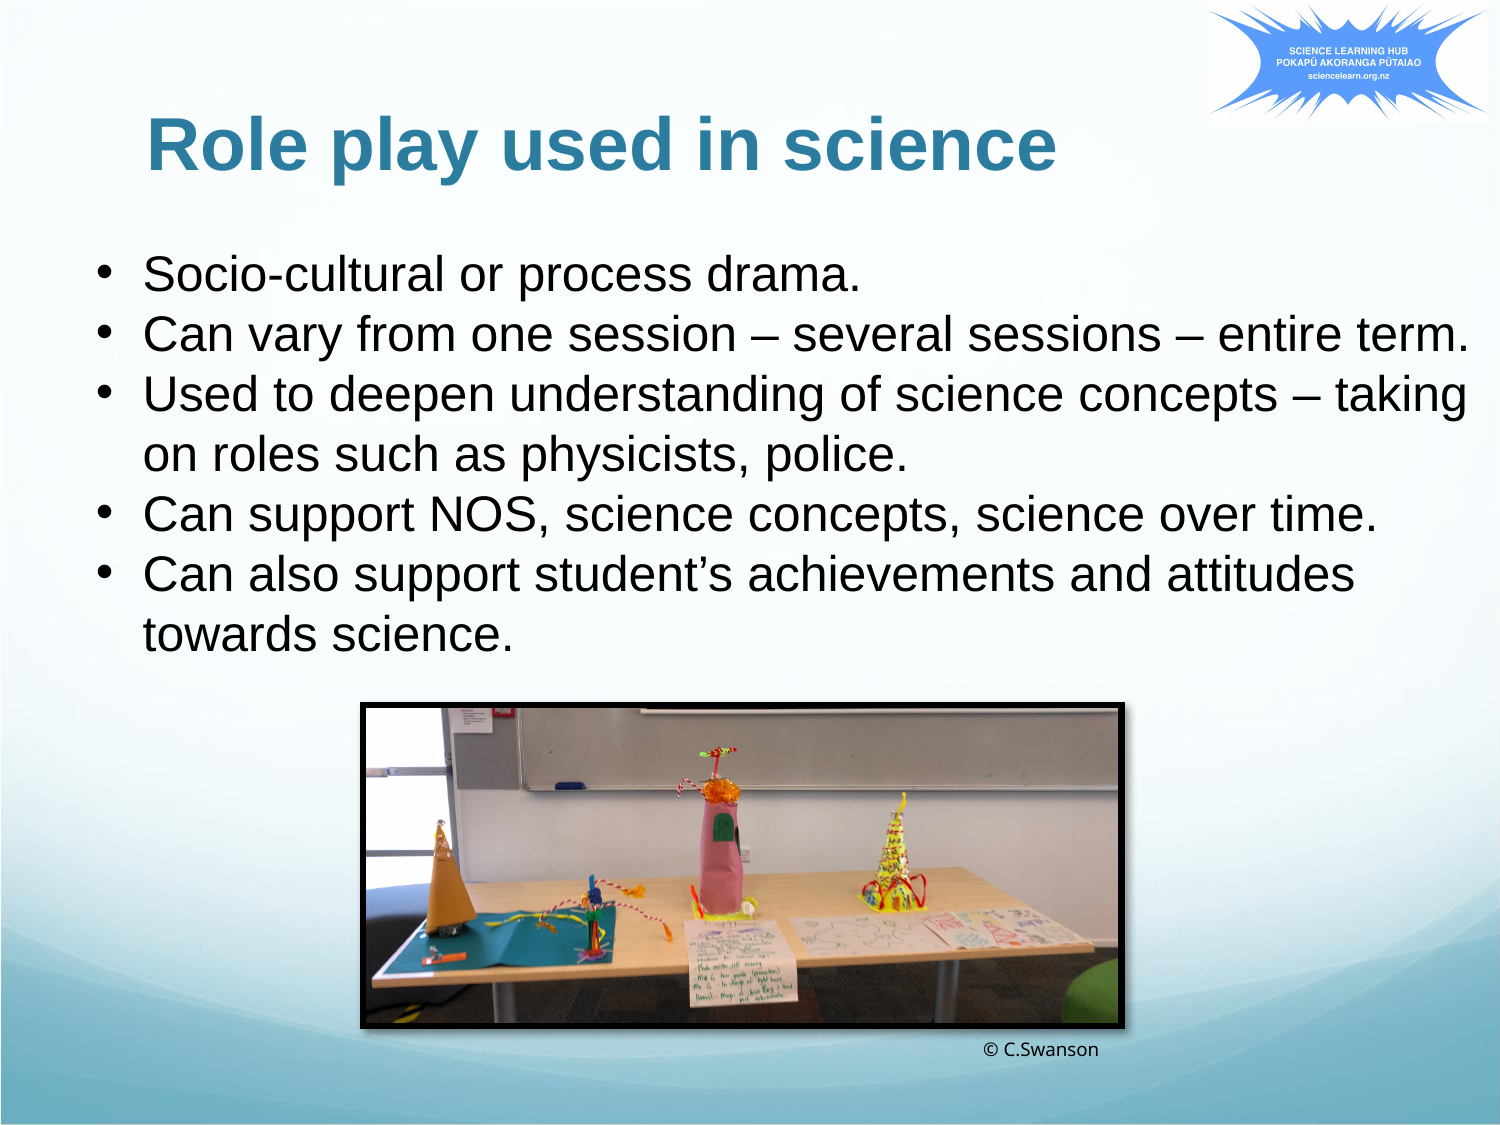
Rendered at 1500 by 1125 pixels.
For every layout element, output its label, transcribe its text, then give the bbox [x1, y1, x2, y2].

picture [0, 0, 1500, 1125]
text_box Role play used in science [80, 46, 1125, 233]
picture [365, 708, 1119, 1024]
text_box © C.Swanson [968, 1023, 1190, 1111]
text_box Socio-cultural or process drama. Can vary from one session – several sessions – entire term. Used to deepen understanding of science concepts – taking on roles such as physicists, police. Can support NOS, science concepts, science over time. Can also support student’s achievements and attitudes towards science. [80, 233, 1500, 704]
